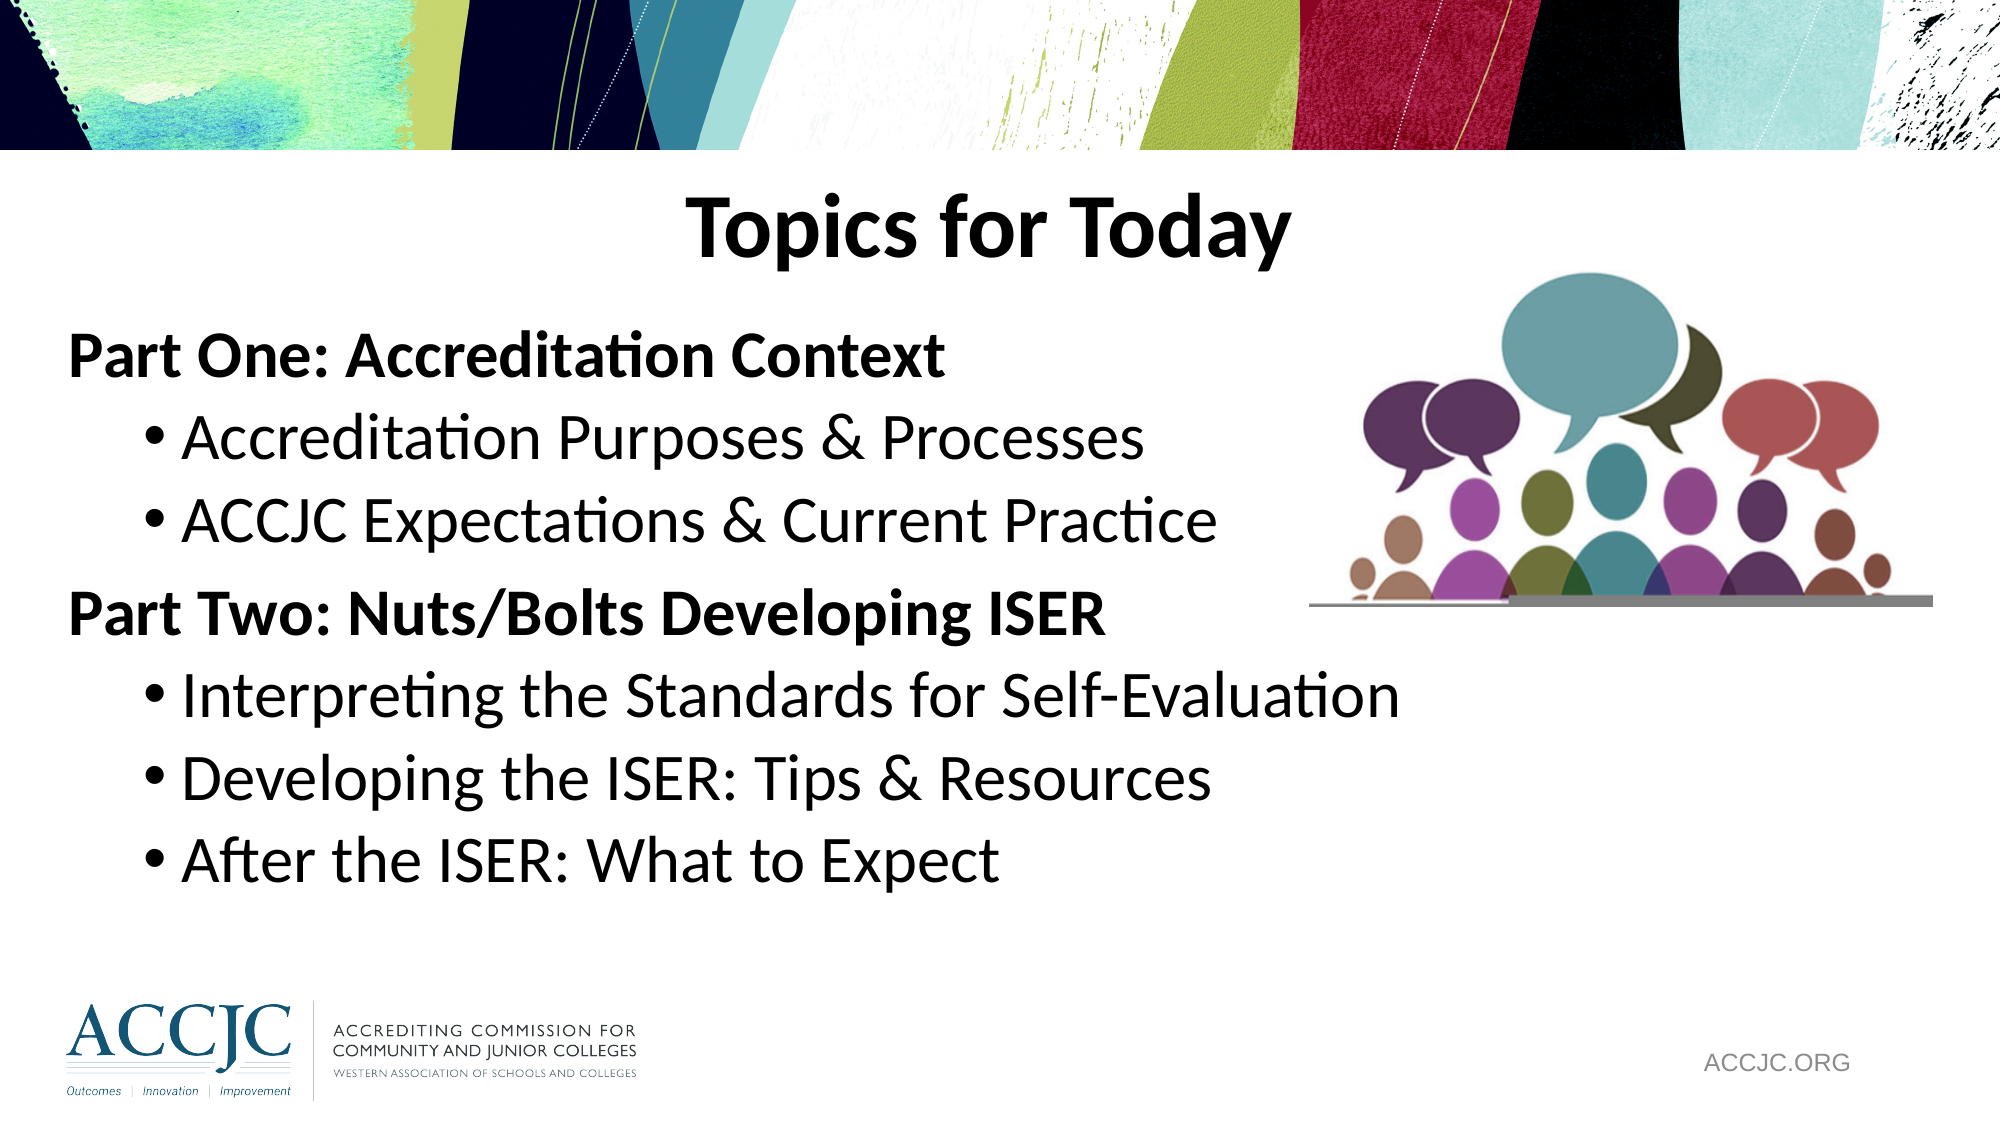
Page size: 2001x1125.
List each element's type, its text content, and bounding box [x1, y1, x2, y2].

picture [66, 1019, 636, 1101]
picture [0, 0, 2000, 150]
picture [1309, 228, 1933, 607]
title Topics for Today [137, 179, 1863, 278]
list Part One: Accreditation Context Accreditation Purposes & Processes ACCJC Expectations & Current Practice Part Two: Nuts/Bolts Developing ISER Interpreting the Standards for Self-Evaluation Developing the ISER: Tips & Resources After the ISER: What to Expect [53, 312, 1779, 1019]
